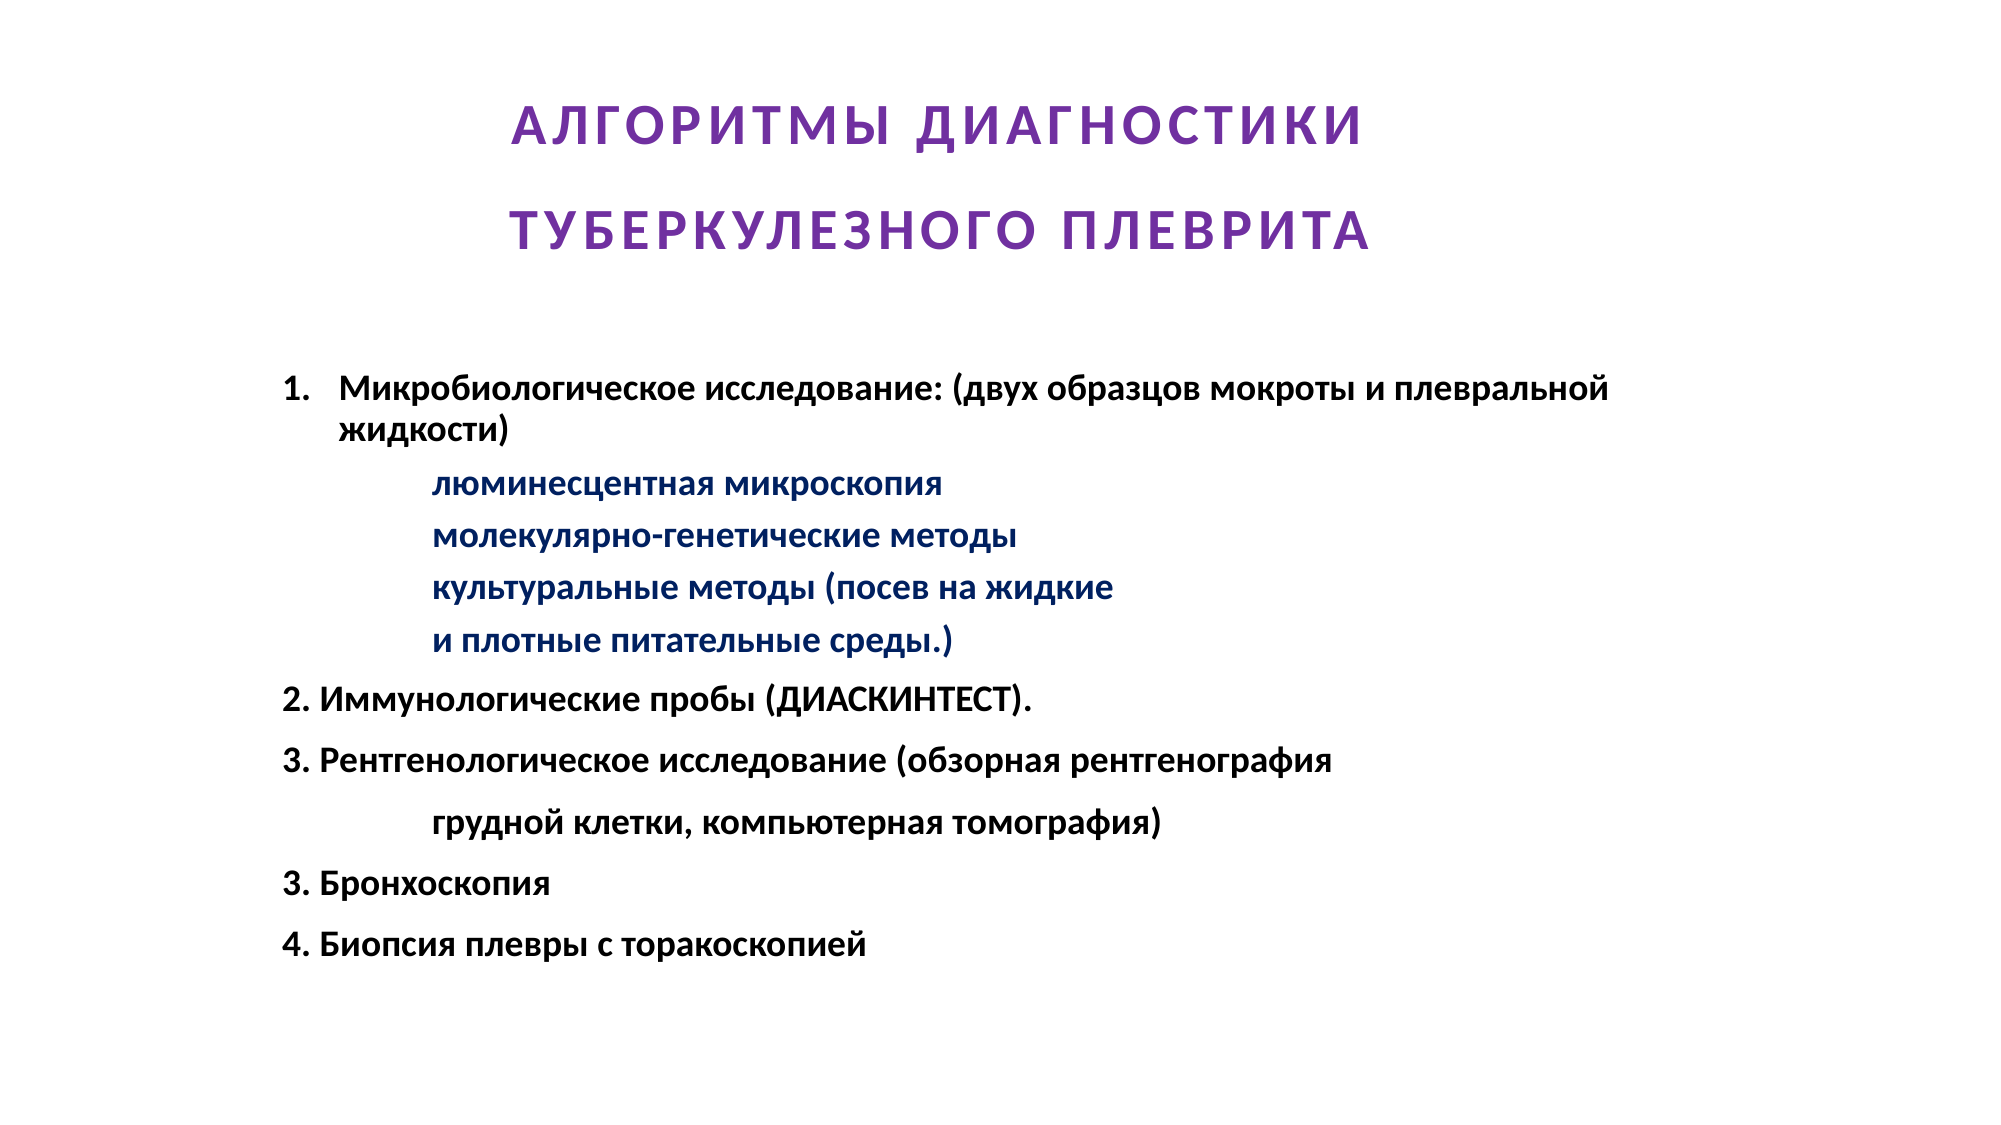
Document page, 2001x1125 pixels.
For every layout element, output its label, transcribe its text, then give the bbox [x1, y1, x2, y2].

list Микробиологическое исследование: (двух образцов мокроты и плевральной жидкости) люминесцентная микроскопия молекулярно-генетические методы культуральные методы (посев на жидкие и плотные питательные среды.) 2. Иммунологические пробы (ДИАСКИНТЕСТ). 3. Рентгенологическое исследование (обзорная рентгенография грудной клетки, компьютерная томография) 3. Бронхоскопия 4. Биопсия плевры с торакоскопией [267, 317, 1669, 1009]
title АЛГОРИТМЫ ДИАГНОСТИКИ ТУБЕРКУЛЕЗНОГО ПЛЕВРИТА [240, 79, 1640, 234]
